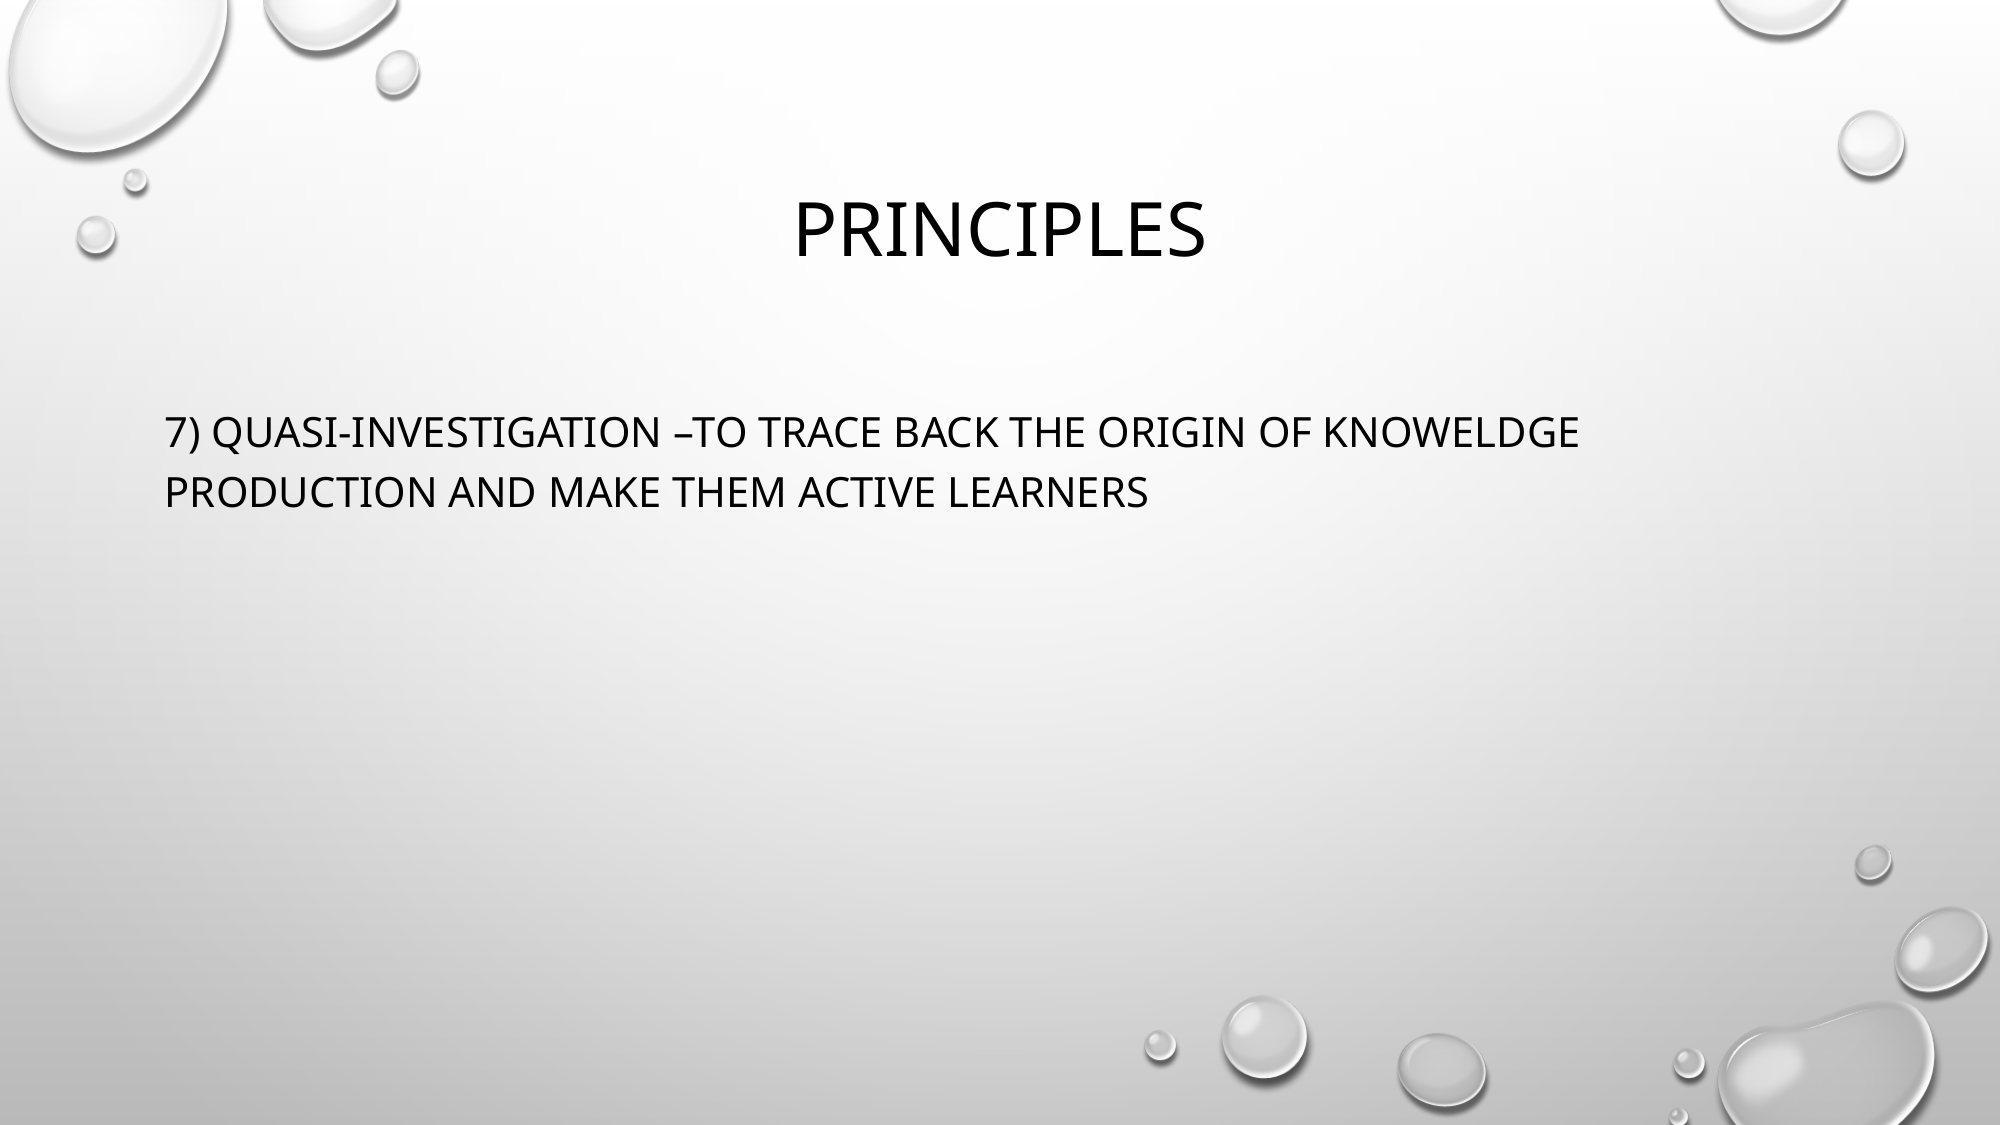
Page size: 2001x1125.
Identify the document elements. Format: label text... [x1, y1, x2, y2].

list 7) QUASI-INVESTIGATION –TO TRACE BACK THE ORIGIN OF KNOWELDGE PRODUCTION AND MAKE THEM ACTIVE LEARNERS [149, 388, 1850, 950]
title PRINCIPLES [149, 101, 1851, 364]
picture [0, 0, 2000, 1125]
